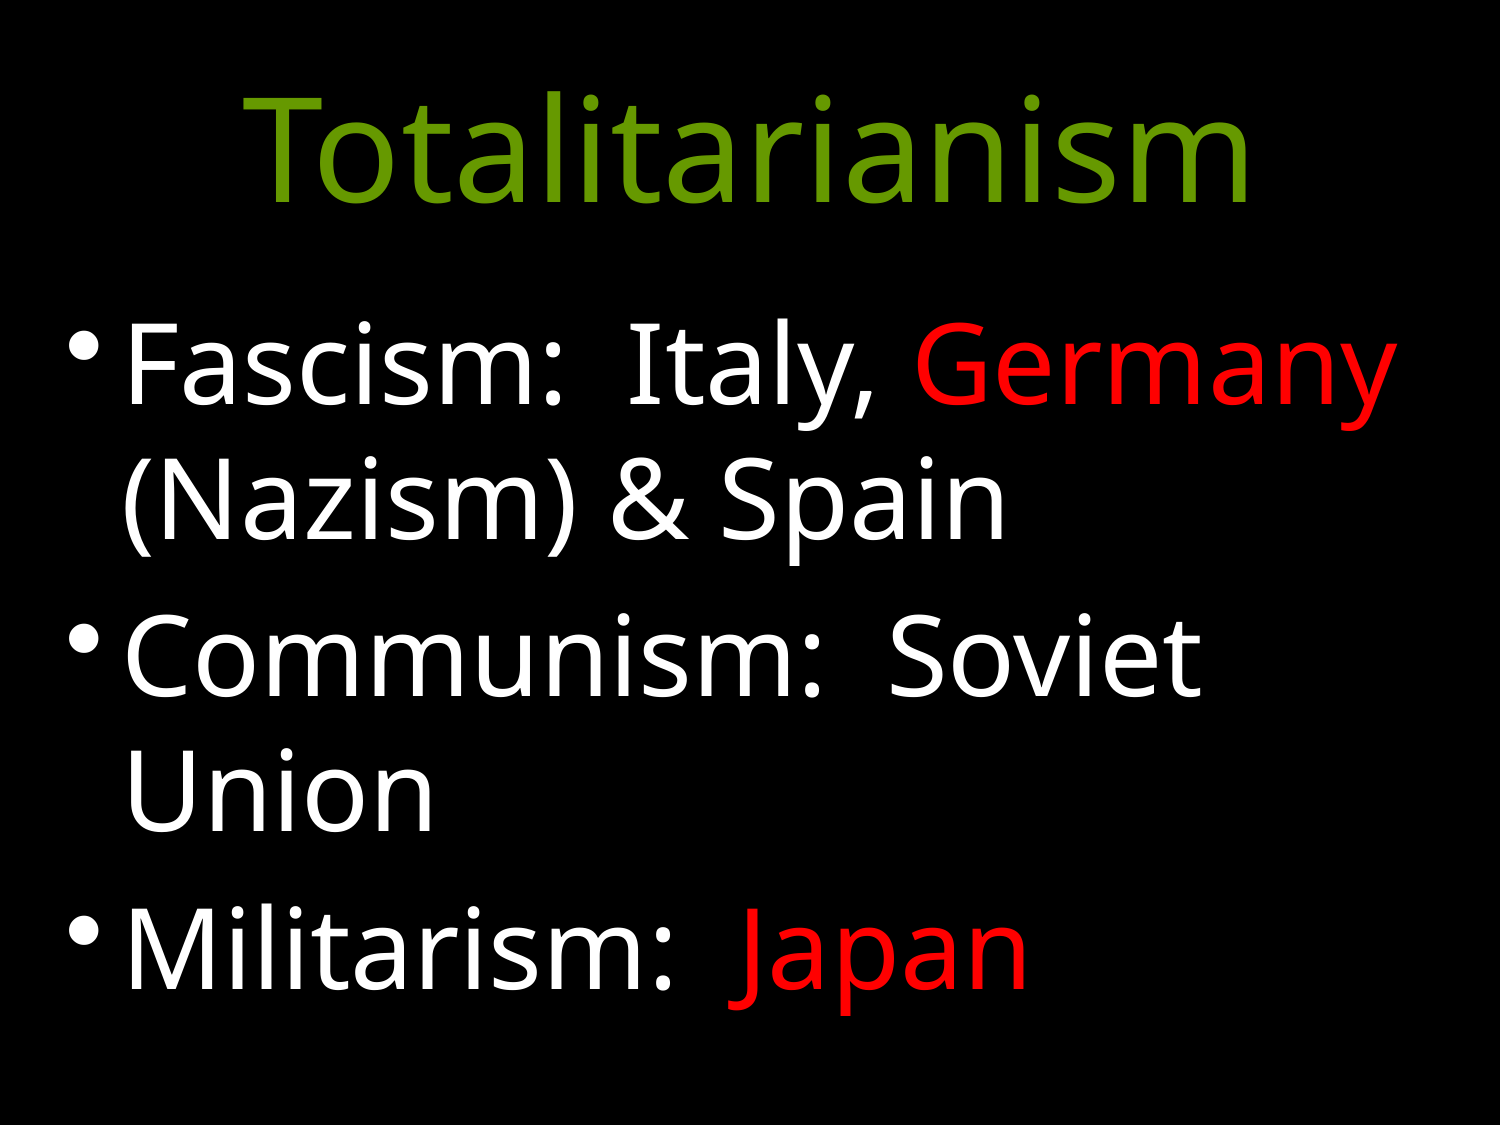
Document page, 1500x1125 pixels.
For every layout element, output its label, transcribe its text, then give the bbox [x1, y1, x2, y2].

title Totalitarianism [112, 50, 1388, 238]
list Fascism: Italy, Germany (Nazism) & Spain Communism: Soviet Union Militarism: Japan [50, 284, 1467, 1060]
